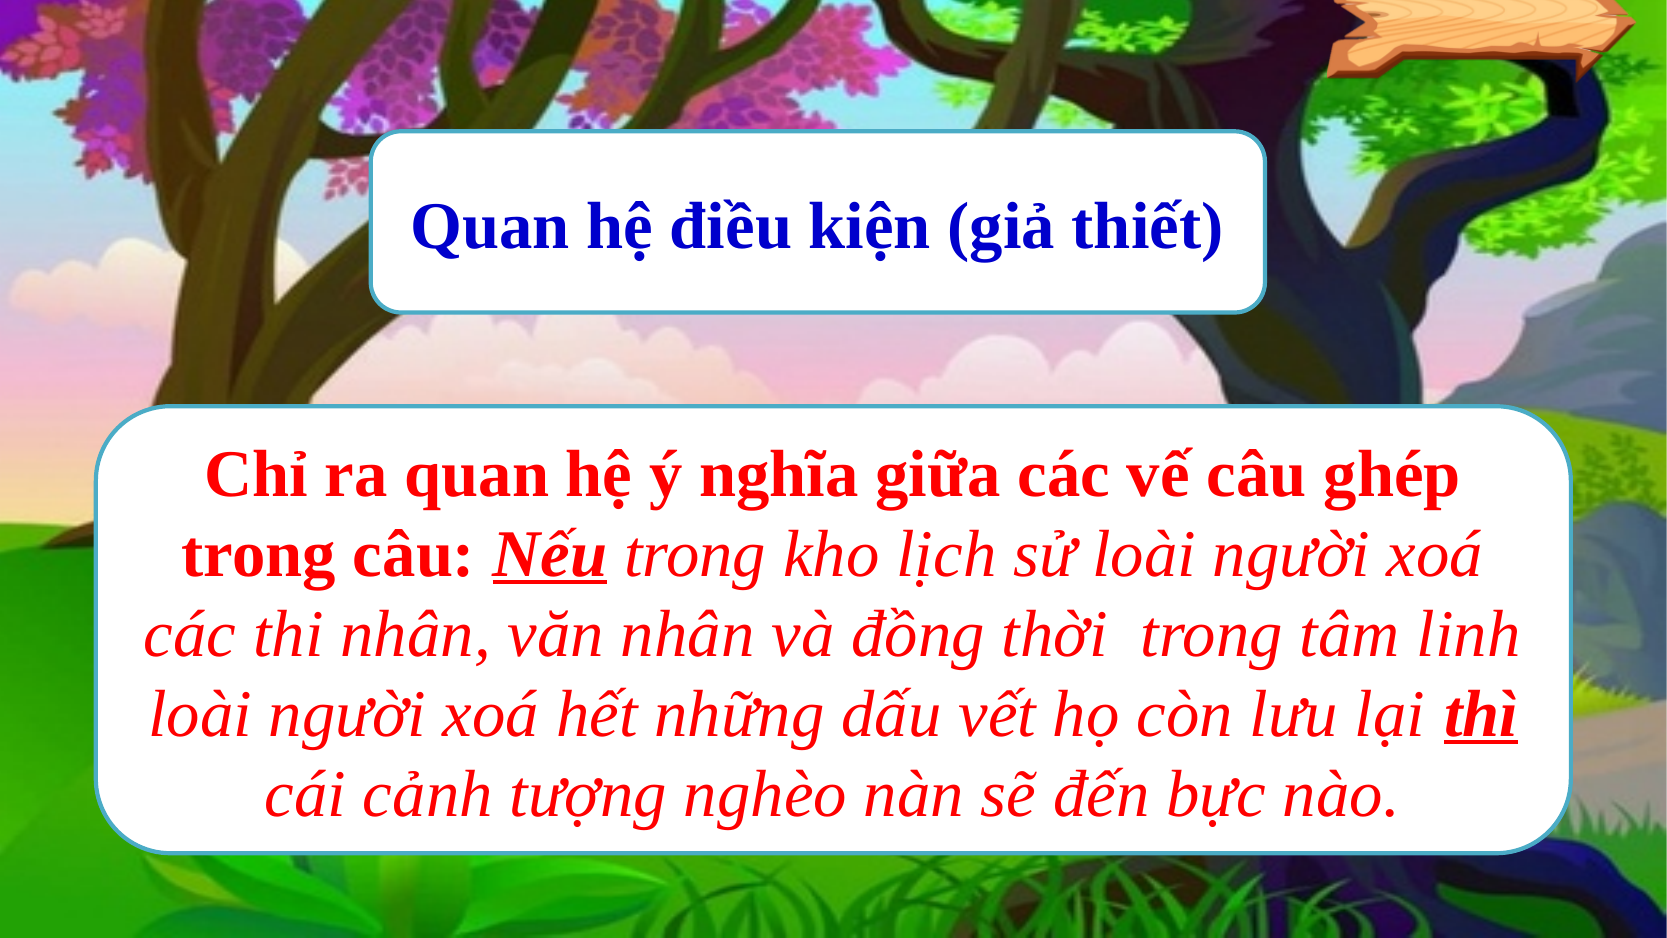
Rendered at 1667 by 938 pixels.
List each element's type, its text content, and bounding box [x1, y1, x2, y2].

text_box Quan hệ điều kiện (giả thiết) [368, 129, 1268, 315]
text_box Chỉ ra quan hệ ý nghĩa giữa các vế câu ghép trong câu: Nếu trong kho lịch sử loài người xoá các thi nhân, văn nhân và đồng thời trong tâm linh loài người xoá hết những dấu vết họ còn lưu lại thì cái cảnh tượng nghèo nàn sẽ đến bực nào. [93, 404, 1573, 856]
picture [0, 0, 1667, 938]
